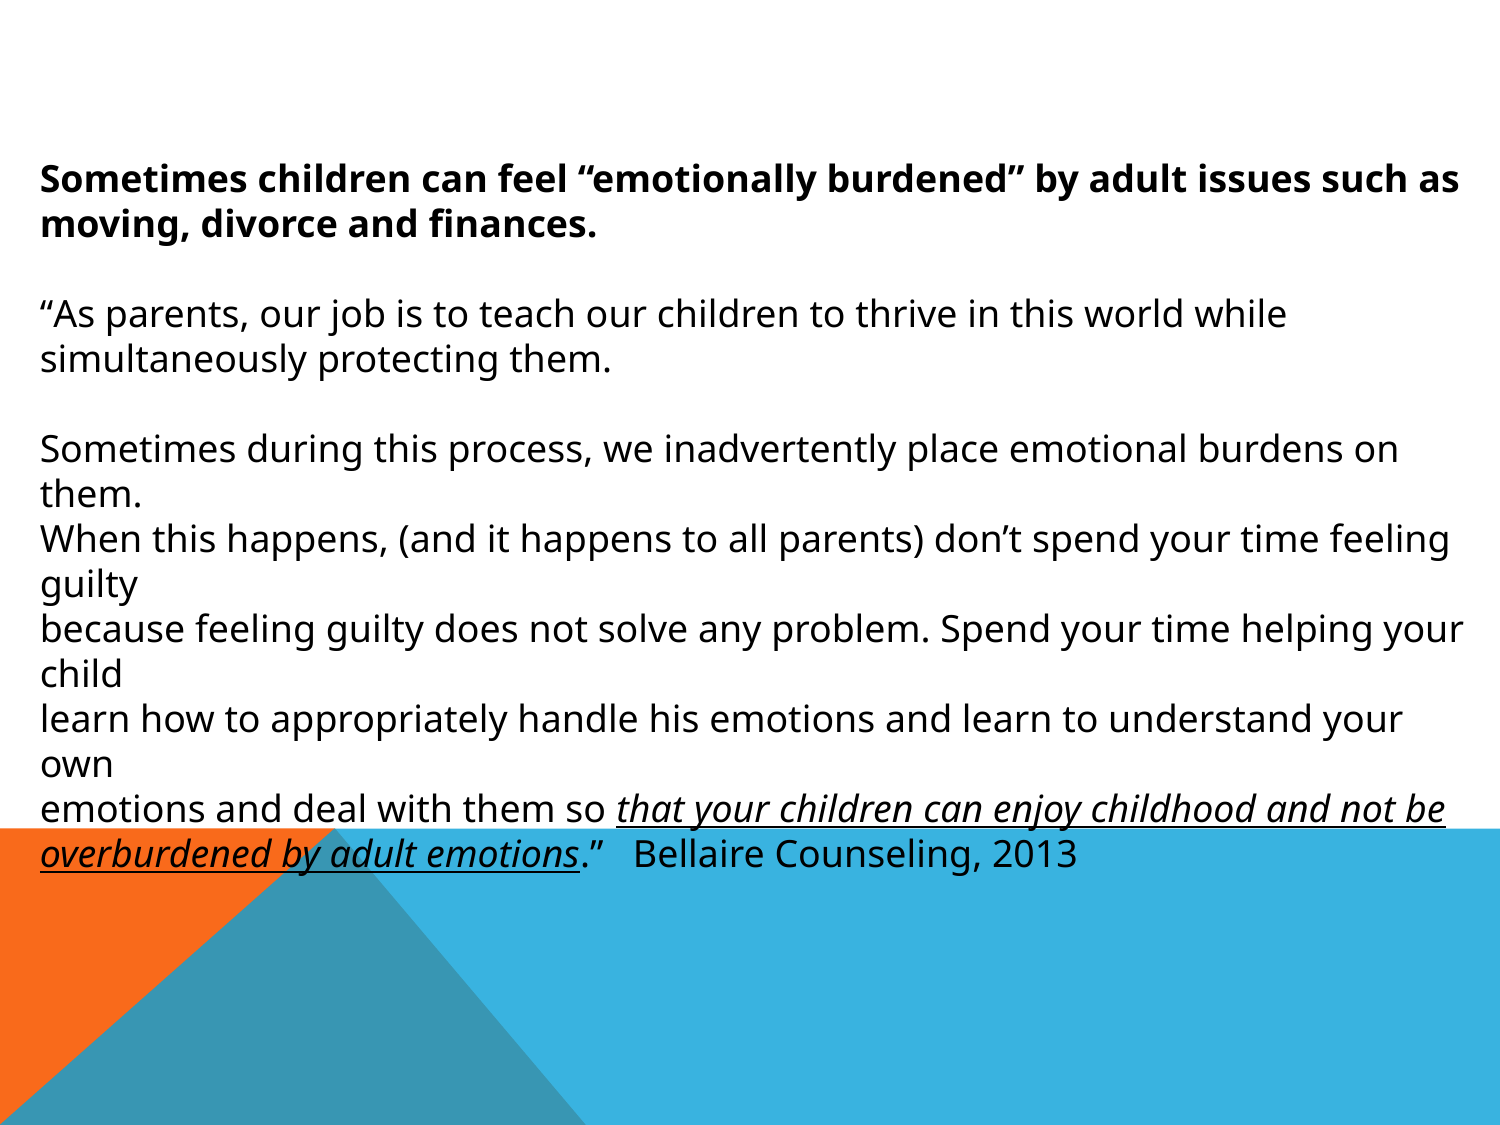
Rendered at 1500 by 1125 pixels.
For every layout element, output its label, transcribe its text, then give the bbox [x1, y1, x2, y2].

text_box Sometimes children can feel “emotionally burdened” by adult issues such as moving, divorce and finances. “As parents, our job is to teach our children to thrive in this world while simultaneously protecting them. Sometimes during this process, we inadvertently place emotional burdens on them. When this happens, (and it happens to all parents) don’t spend your time feeling guilty because feeling guilty does not solve any problem. Spend your time helping your child learn how to appropriately handle his emotions and learn to understand your own emotions and deal with them so that your children can enjoy childhood and not be overburdened by adult emotions.” Bellaire Counseling, 2013 [24, 147, 1488, 883]
